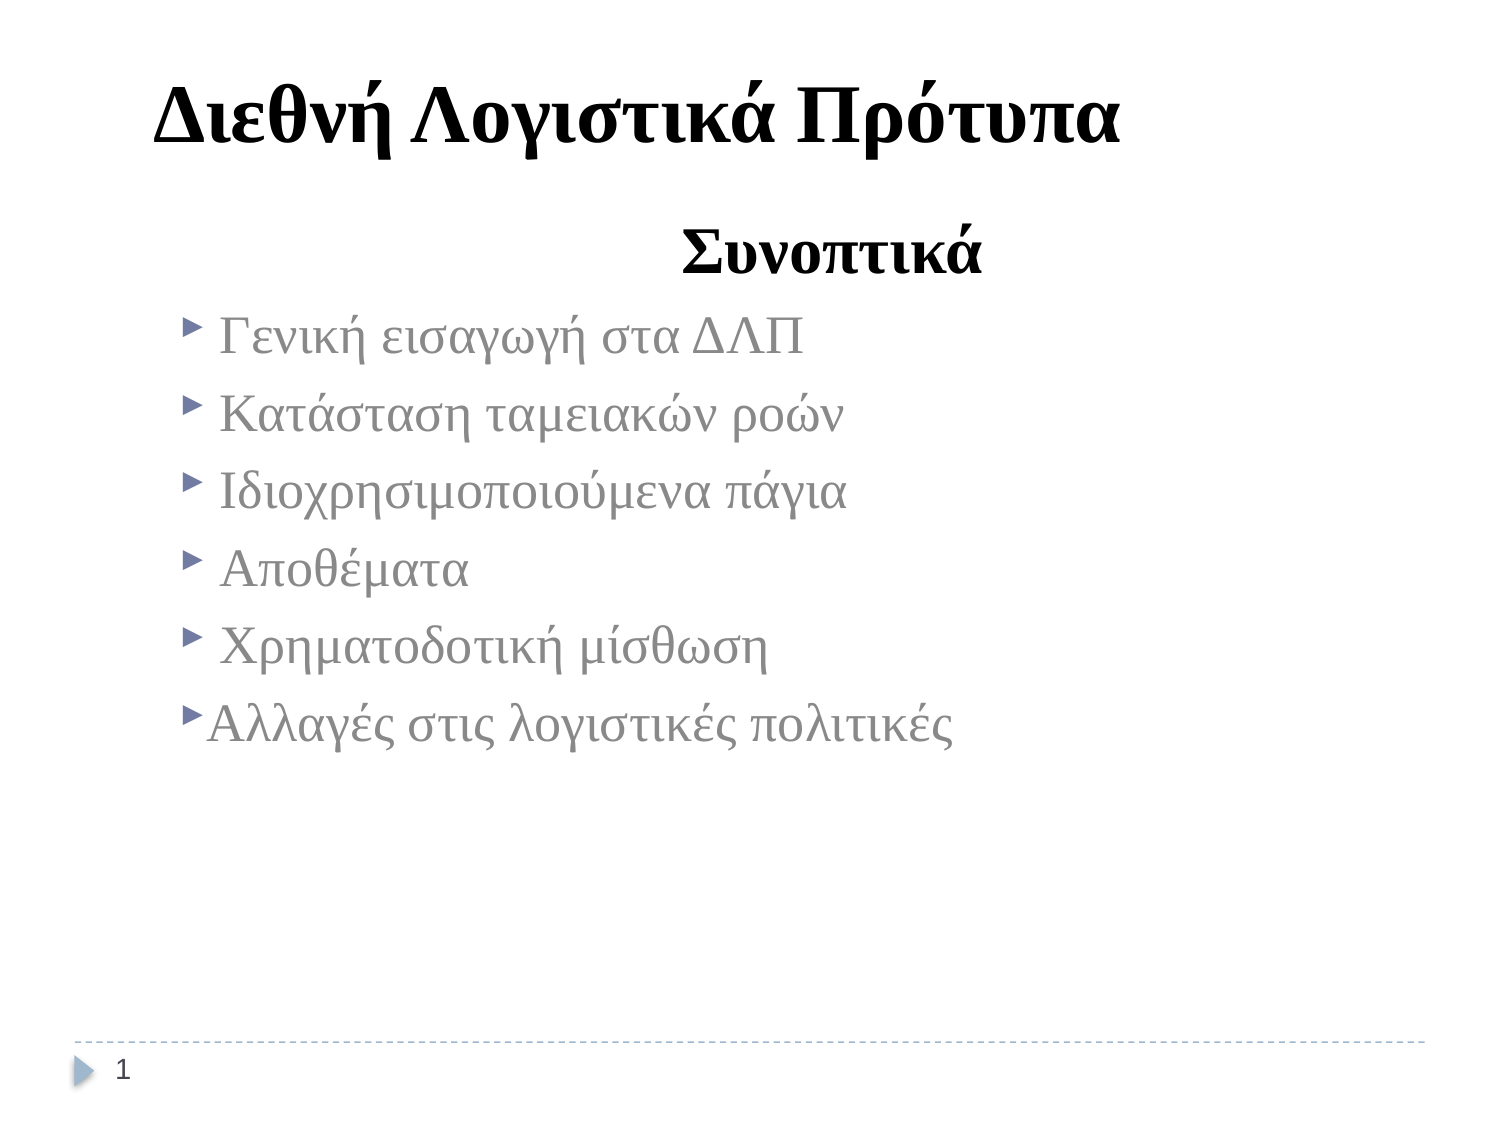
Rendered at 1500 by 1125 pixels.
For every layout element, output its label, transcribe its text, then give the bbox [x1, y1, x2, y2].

title Διεθνή Λογιστικά Πρότυπα [0, 70, 1276, 167]
subtitle Συνοπτικά Γενική εισαγωγή στα ΔΛΠ Κατάσταση ταμειακών ροών Ιδιοχρησιμοποιούμενα πάγια Αποθέματα Χρηματοδοτική μίσθωση Αλλαγές στις λογιστικές πολιτικές [164, 198, 1500, 923]
slide_number 1 [100, 1042, 426, 1103]
